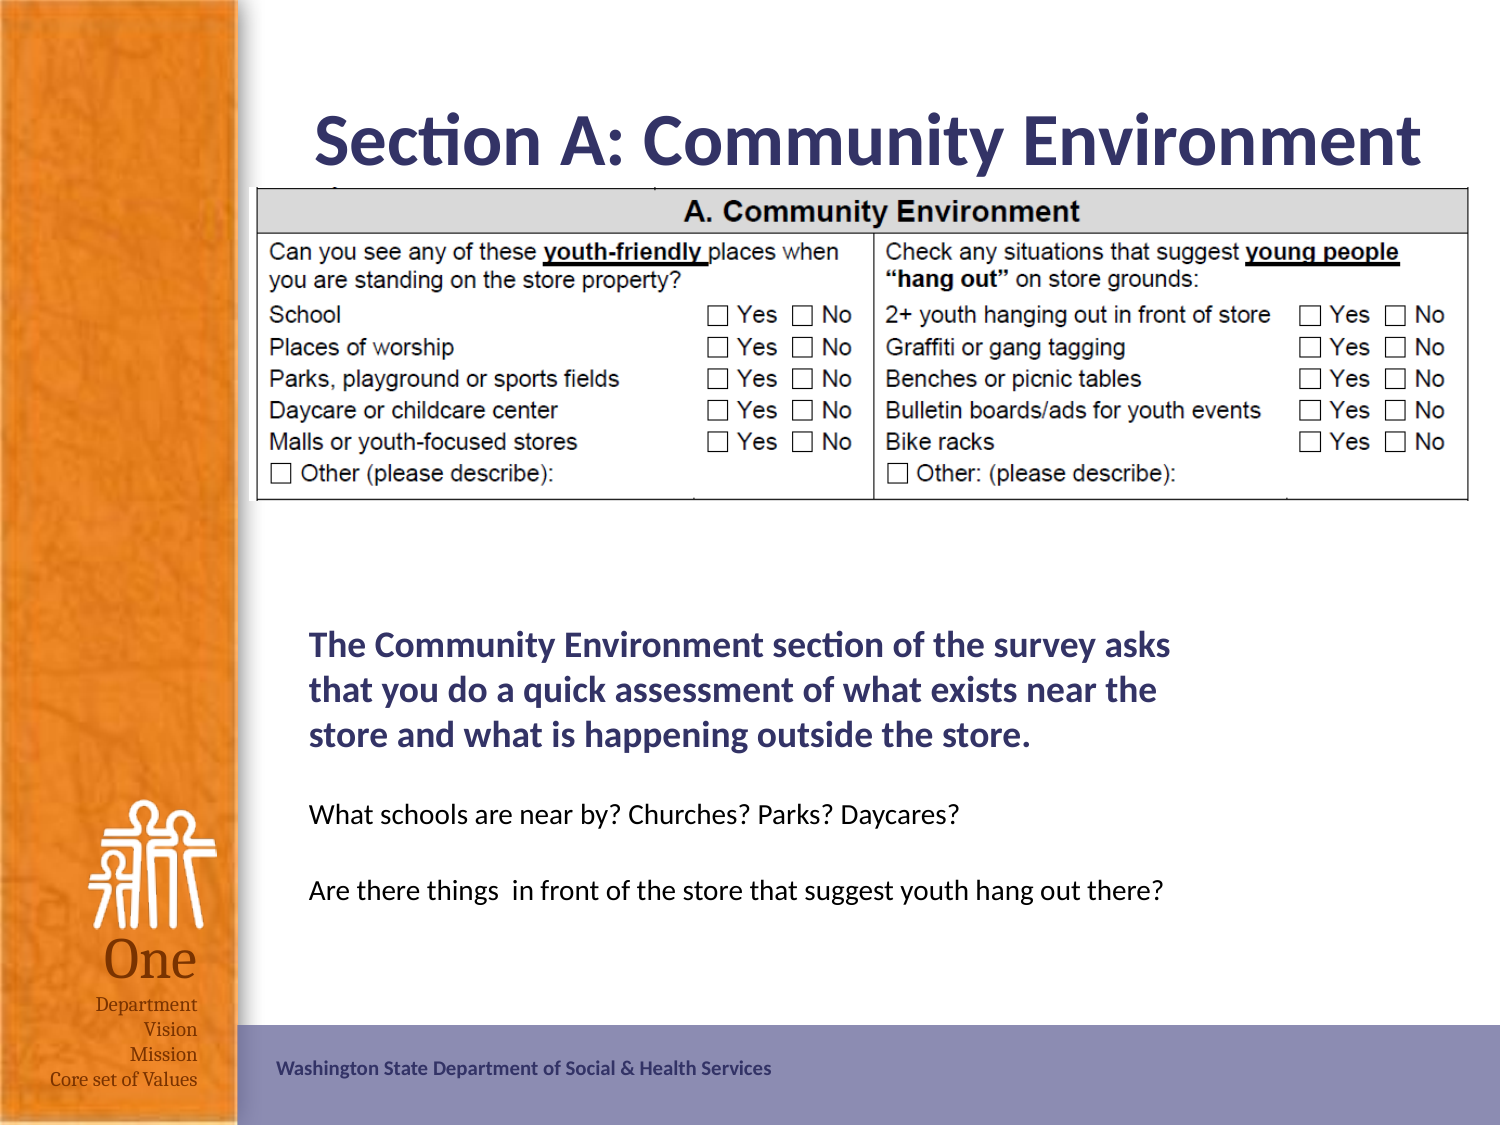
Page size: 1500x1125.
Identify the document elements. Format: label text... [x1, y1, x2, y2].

picture [249, 187, 1476, 501]
list What schools are near by? Churches? Parks? Daycares? Are there things in front of the store that suggest youth hang out there? [294, 787, 1194, 950]
title The Community Environment section of the survey asks that you do a quick assessment of what exists near the store and what is happening outside the store. [294, 612, 1194, 787]
text_box Section A: Community Environment [237, 0, 1500, 188]
picture [0, 0, 238, 1125]
